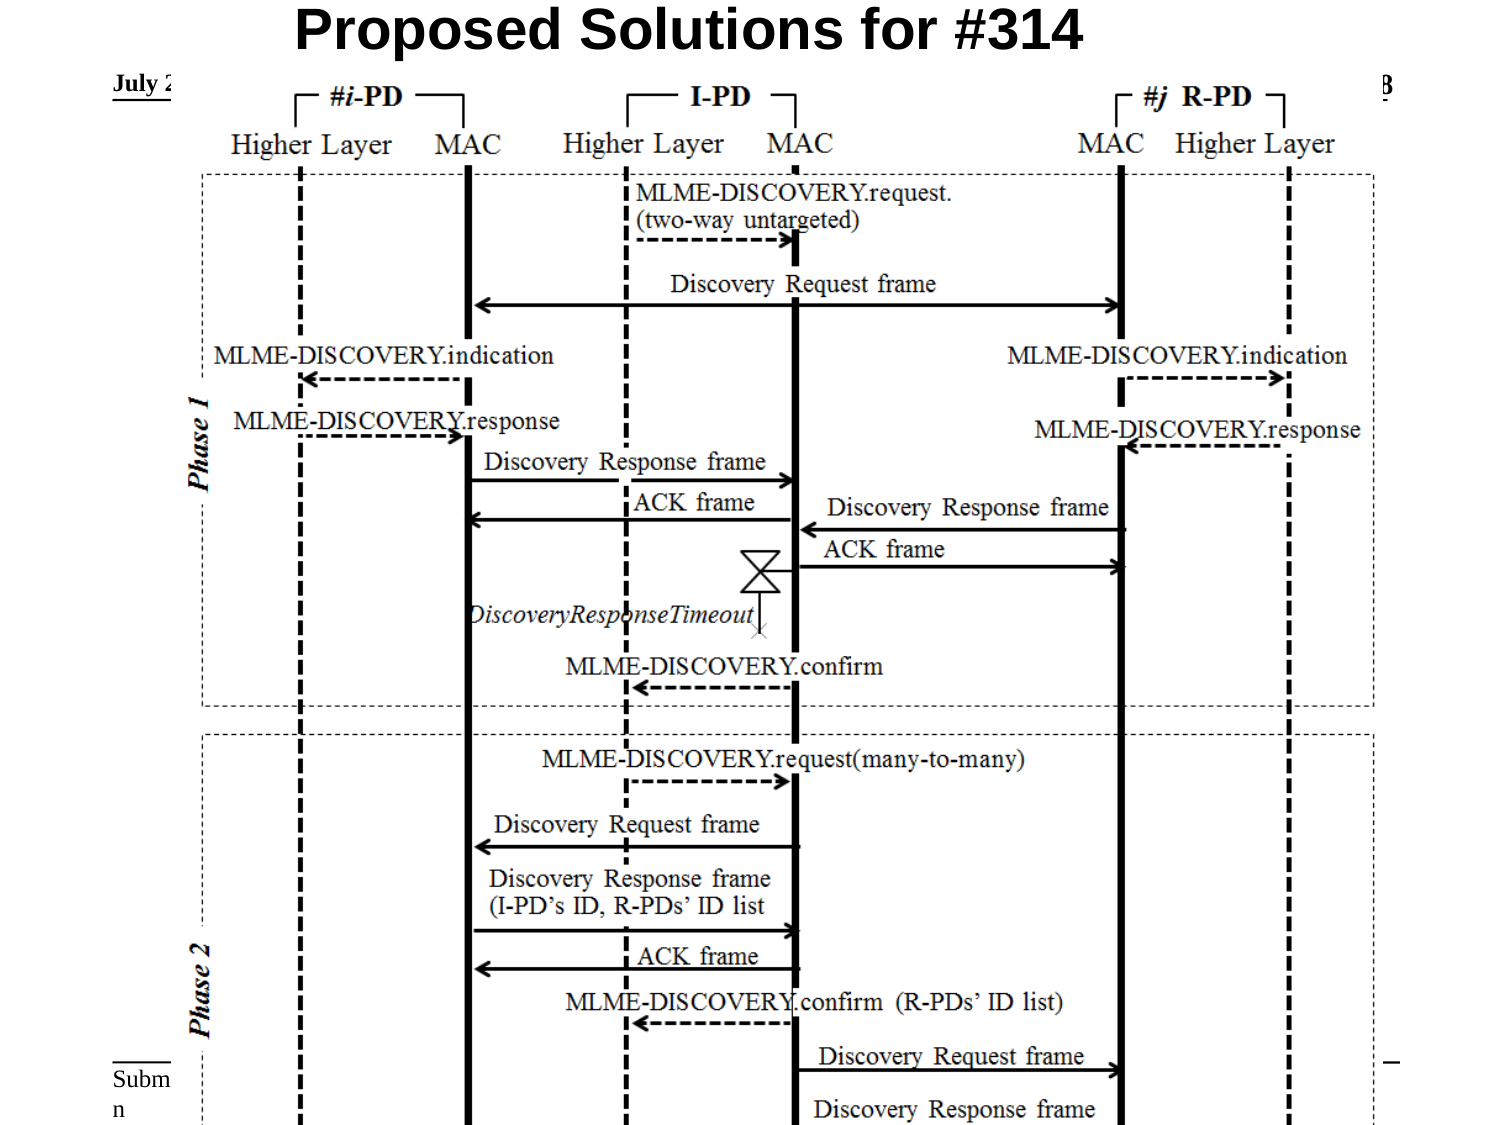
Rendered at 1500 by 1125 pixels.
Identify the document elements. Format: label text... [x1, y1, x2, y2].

text_box Proposed Solutions for #314 [280, 0, 1101, 67]
picture [170, 69, 1383, 1125]
